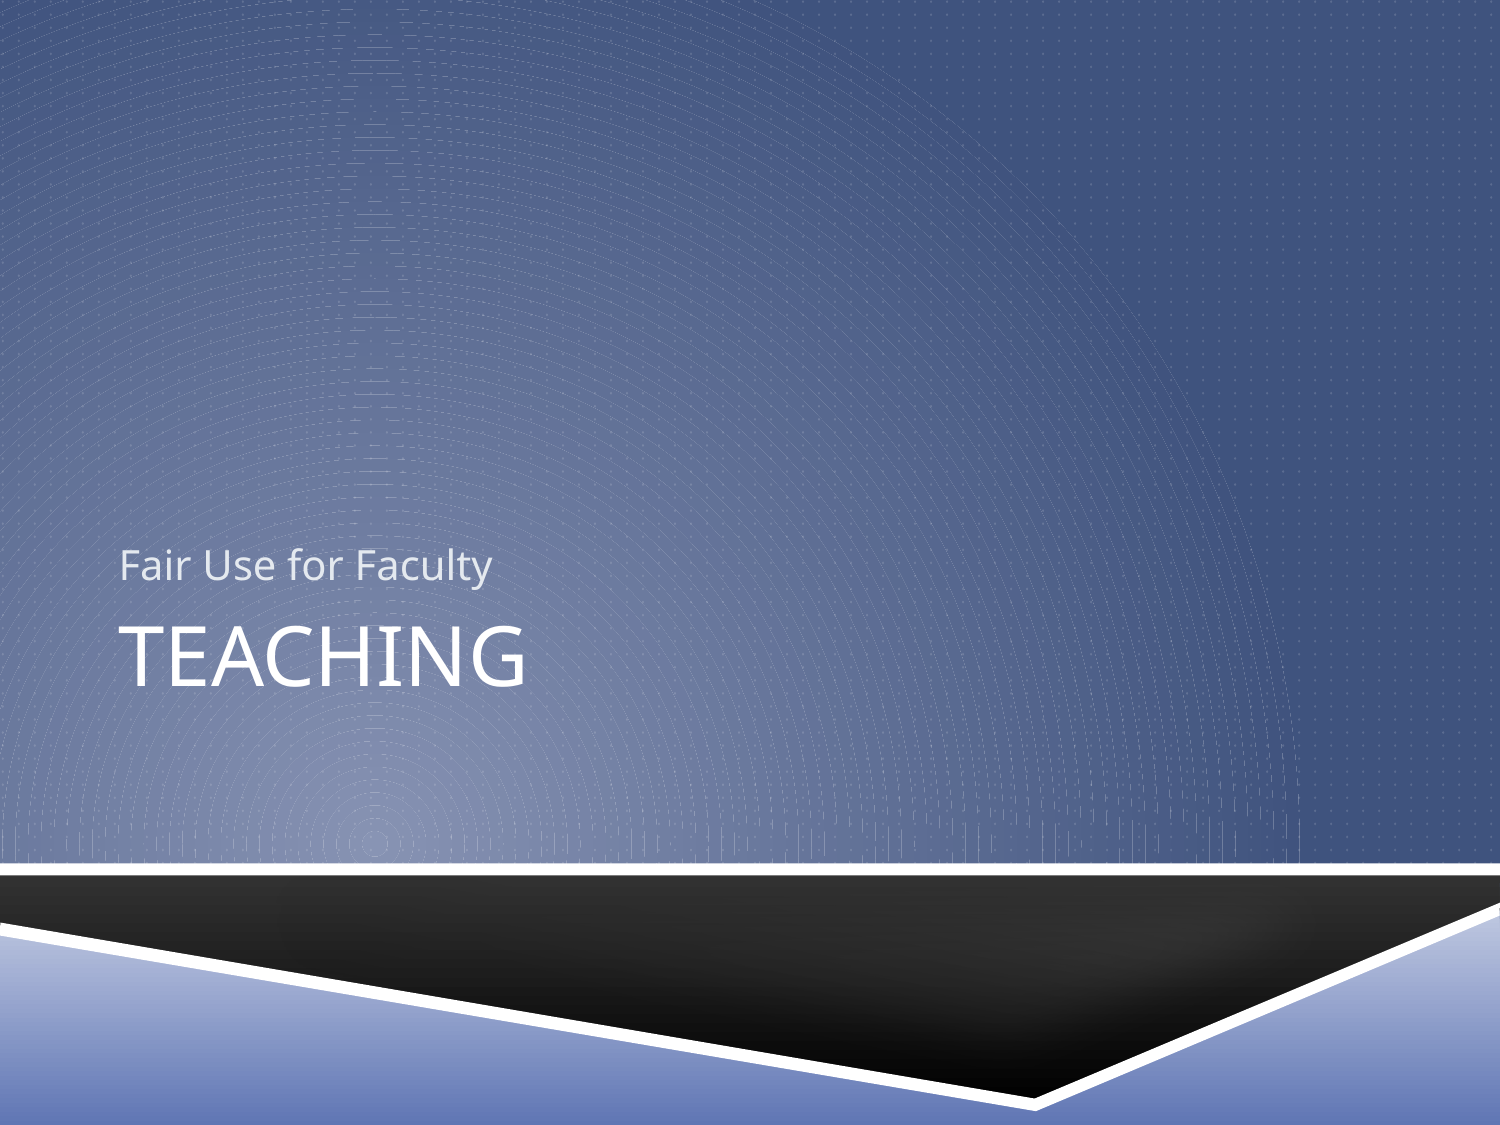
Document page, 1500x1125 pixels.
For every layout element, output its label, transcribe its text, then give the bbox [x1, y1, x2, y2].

title TEACHING [118, 597, 1394, 820]
list Fair Use for Faculty [118, 350, 1394, 597]
